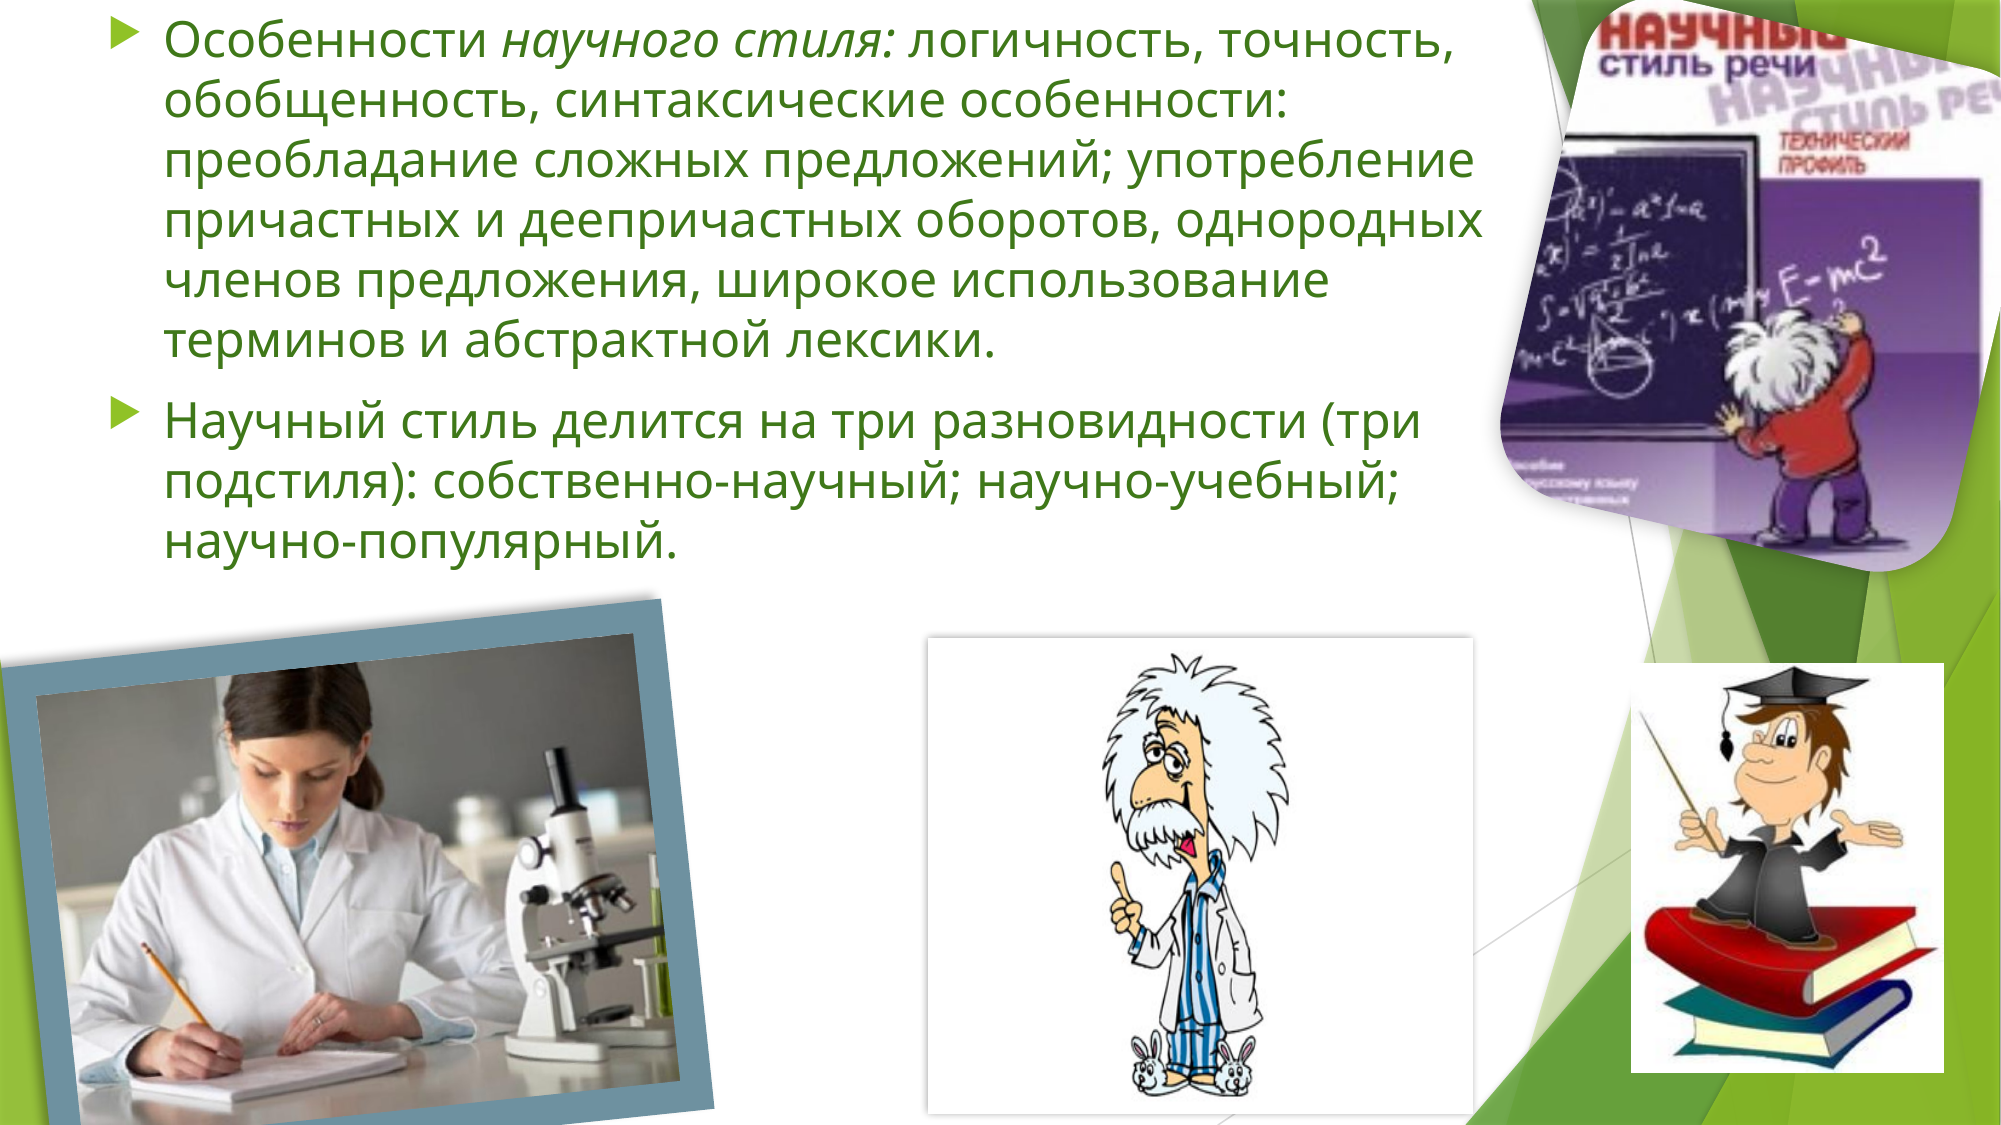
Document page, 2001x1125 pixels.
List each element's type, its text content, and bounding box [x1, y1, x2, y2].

list Особенности научного стиля: логичность, точность, обобщенность, синтаксические особенности: преобладание сложных предложений; употребление причастных и деепричастных оборотов, однородных членов предложения, широкое использование терминов и абстрактной лексики. Научный стиль делится на три разновидности (три подстиля): собственно-научный; научно-учебный; научно-популярный. [91, 0, 1503, 708]
picture [1630, 662, 1945, 1073]
picture [1500, 0, 2001, 572]
picture [36, 634, 680, 1125]
picture [928, 638, 1473, 1115]
